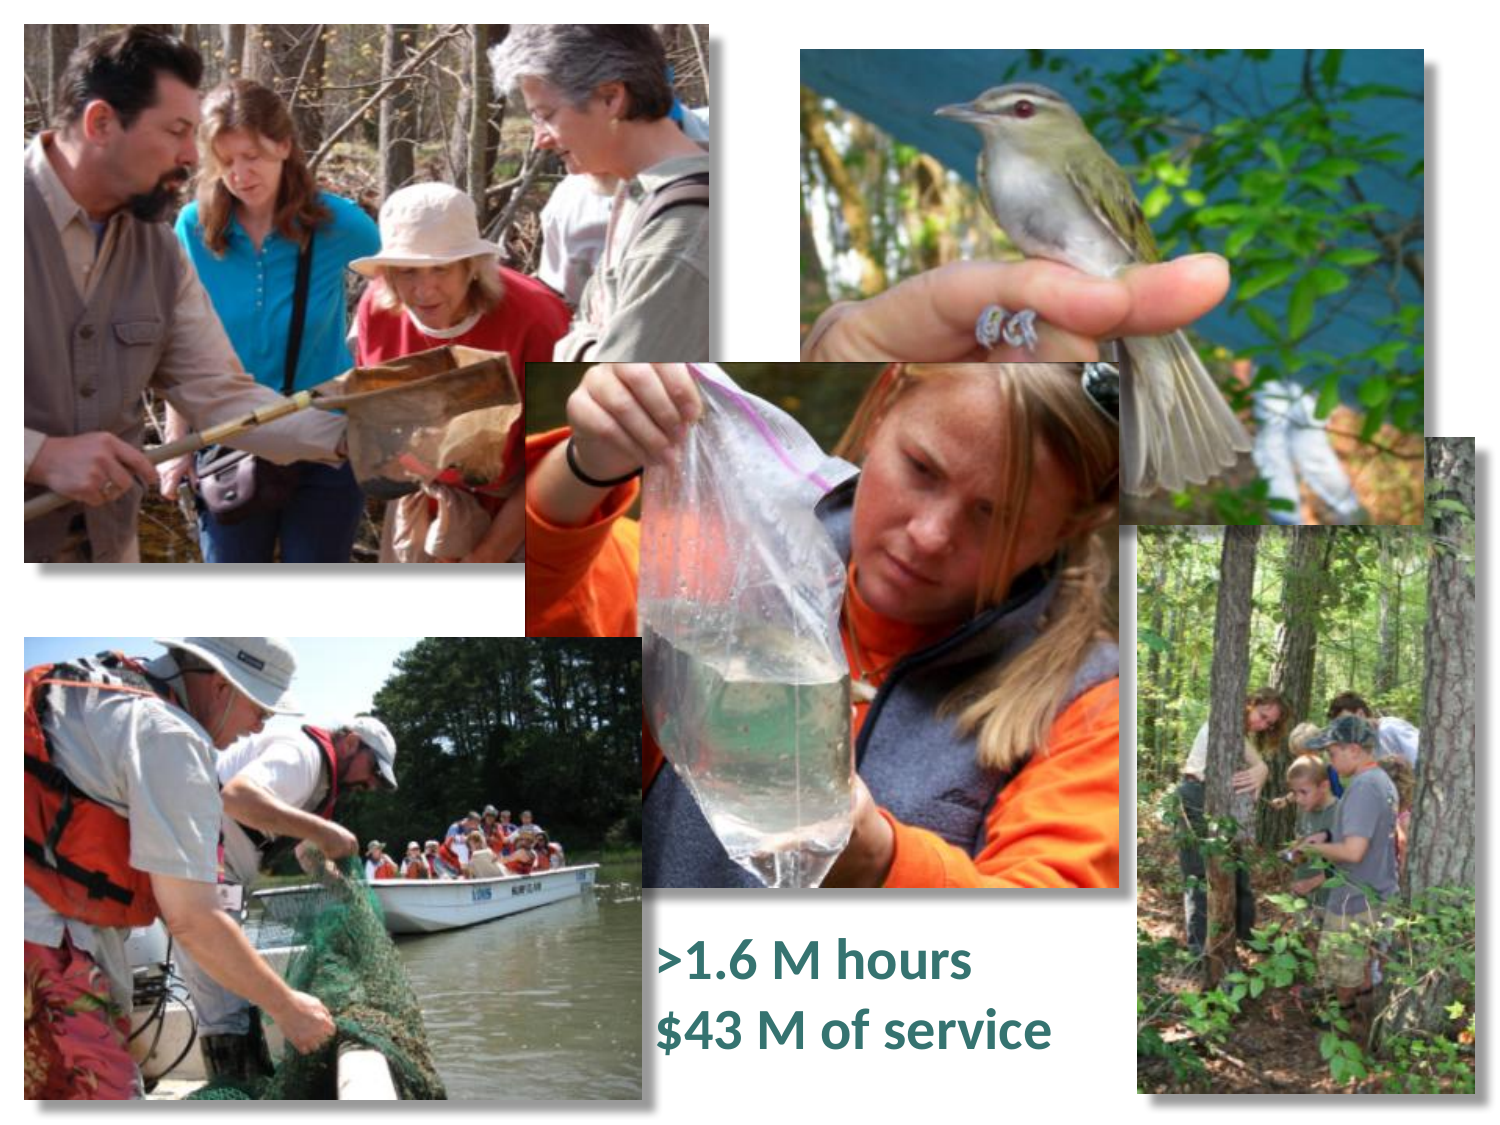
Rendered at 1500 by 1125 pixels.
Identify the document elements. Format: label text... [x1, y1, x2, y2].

picture [24, 24, 1476, 1101]
text_box >1.6 M hours $43 M of service [646, 913, 1132, 1069]
